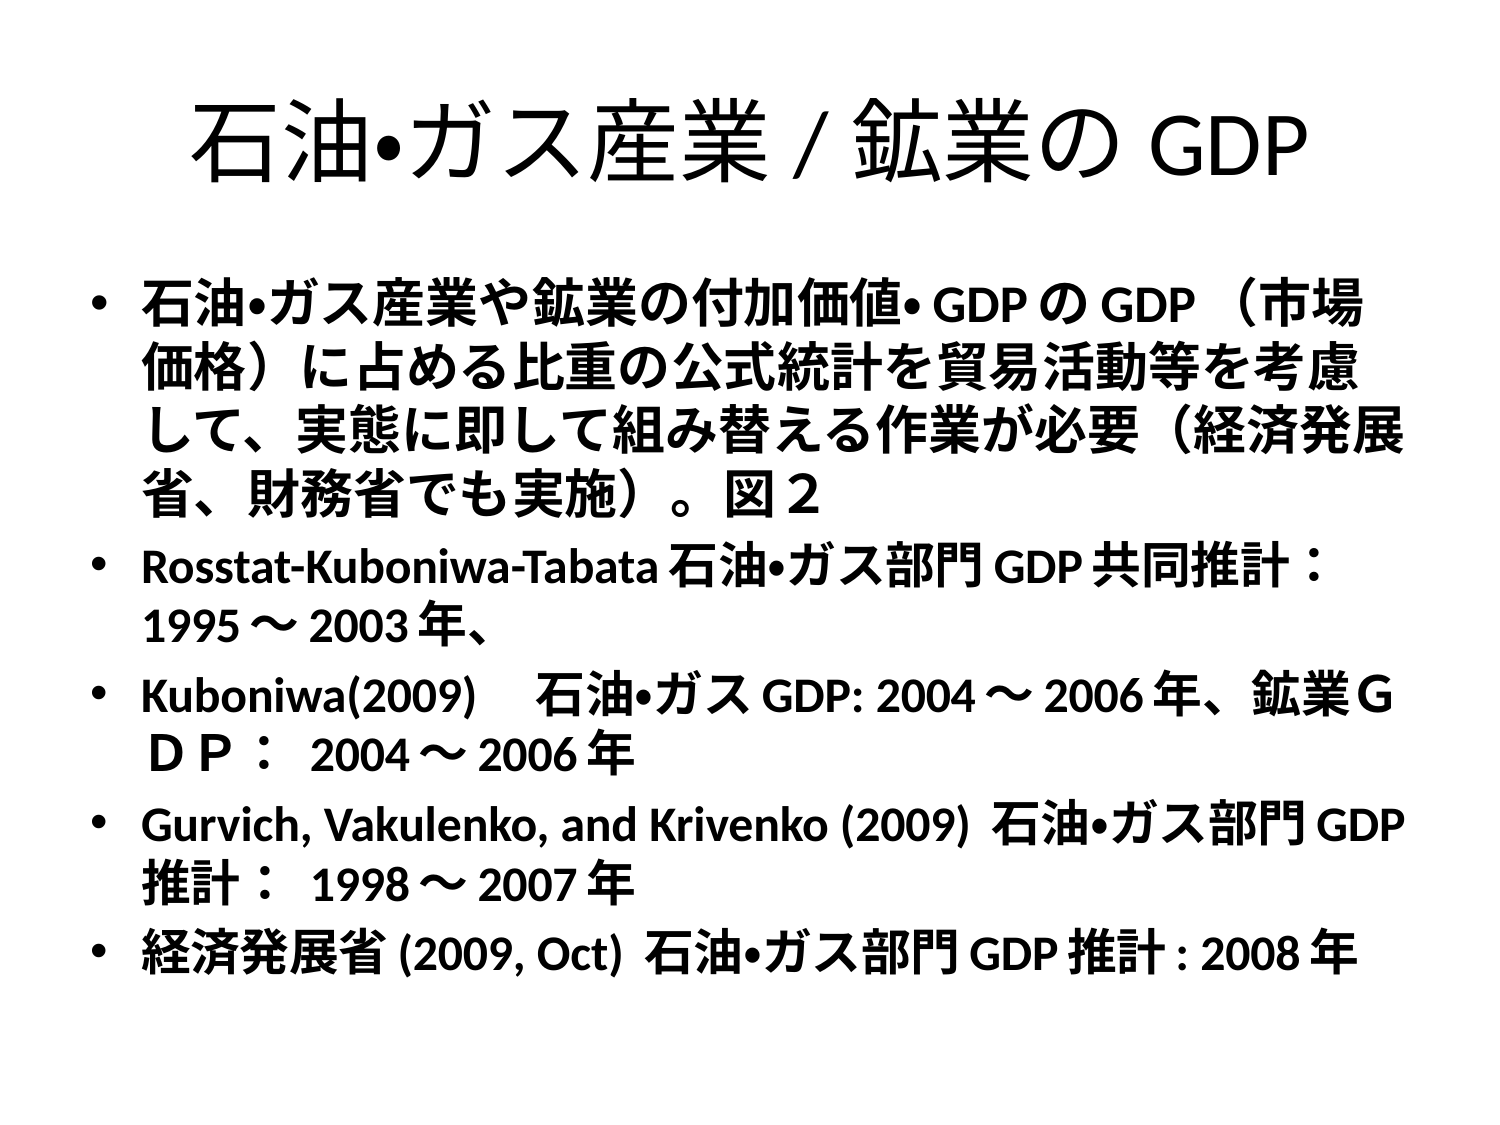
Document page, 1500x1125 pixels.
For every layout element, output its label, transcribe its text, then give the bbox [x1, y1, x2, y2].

list 石油・ガス産業や鉱業の付加価値・GDPのGDP（市場価格）に占める比重の公式統計を貿易活動等を考慮して、実態に即して組み替える作業が必要（経済発展省、財務省でも実施）。図２ Rosstat-Kuboniwa-Tabata石油・ガス部門GDP共同推計： 1995～2003年、 Kuboniwa(2009) 石油・ガスGDP: 2004～2006年、鉱業ＧＤＰ： 2004～2006年 Gurvich, Vakulenko, and Krivenko (2009) 石油・ガス部門GDP推計： 1998～2007年 経済発展省(2009, Oct) 石油・ガス部門GDP推計: 2008年 [75, 262, 1425, 1005]
title 石油・ガス産業/鉱業のGDP [75, 45, 1425, 233]
